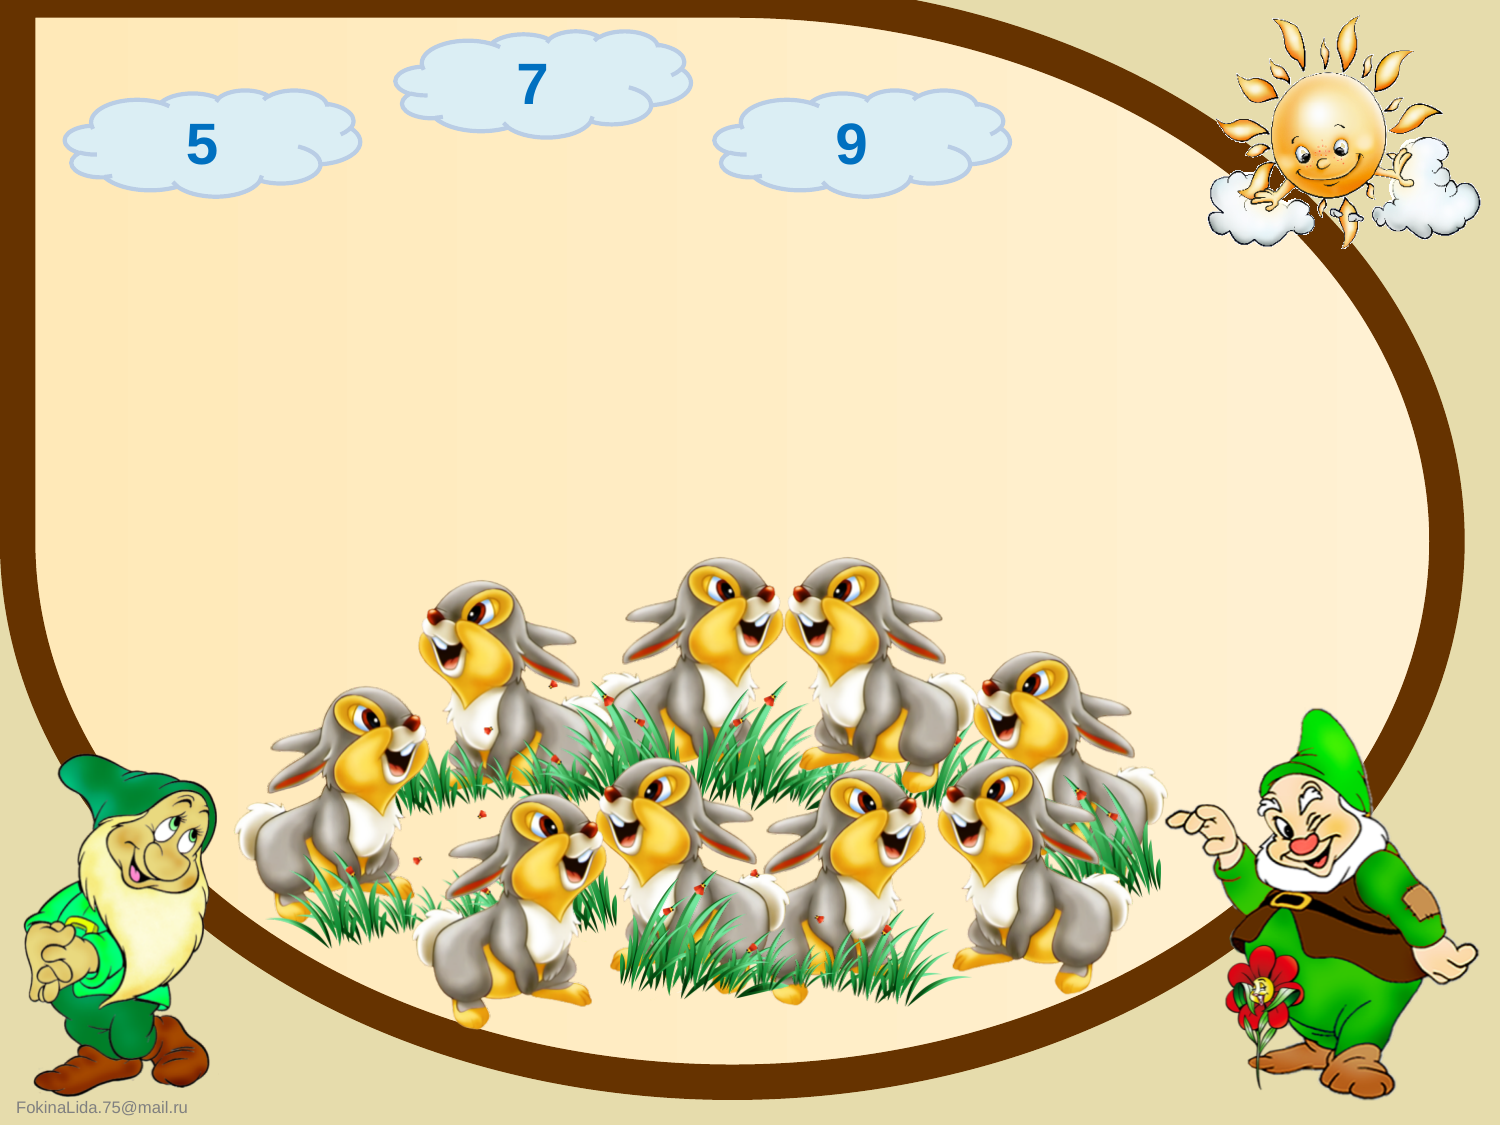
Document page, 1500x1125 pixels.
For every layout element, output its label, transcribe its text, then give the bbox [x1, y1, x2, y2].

picture [17, 526, 1480, 1101]
picture [1198, 0, 1500, 257]
text_box 7 [393, 29, 694, 140]
text_box 9 [712, 88, 1013, 199]
text_box 5 [62, 88, 363, 199]
